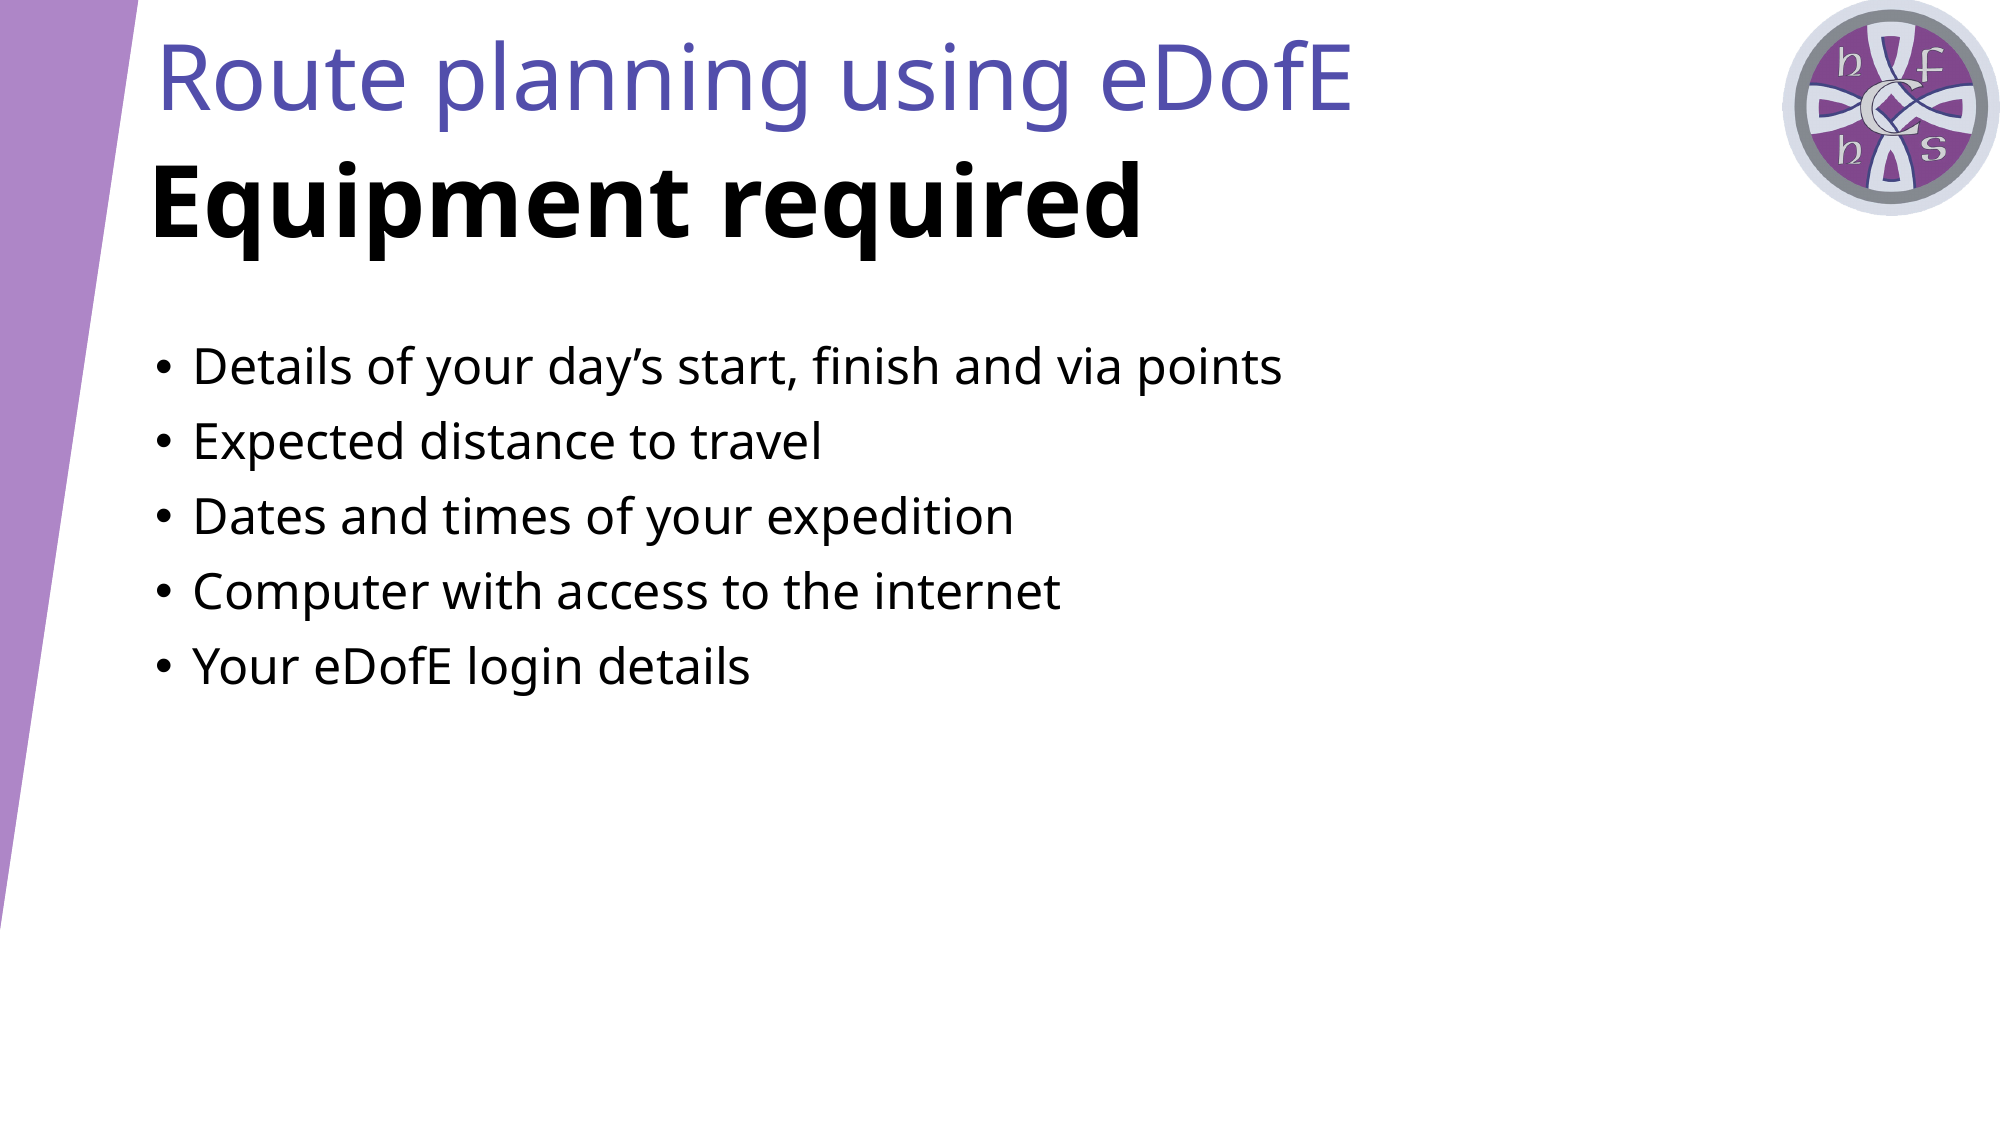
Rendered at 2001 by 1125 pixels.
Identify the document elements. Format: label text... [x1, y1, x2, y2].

list Details of your day’s start, finish and via points Expected distance to travel Dates and times of your expedition Computer with access to the internet Your eDofE login details [140, 334, 1394, 1016]
text_box Equipment required [132, 129, 1302, 252]
text_box Route planning using eDofE [140, 6, 1565, 137]
picture [1782, 0, 2000, 216]
